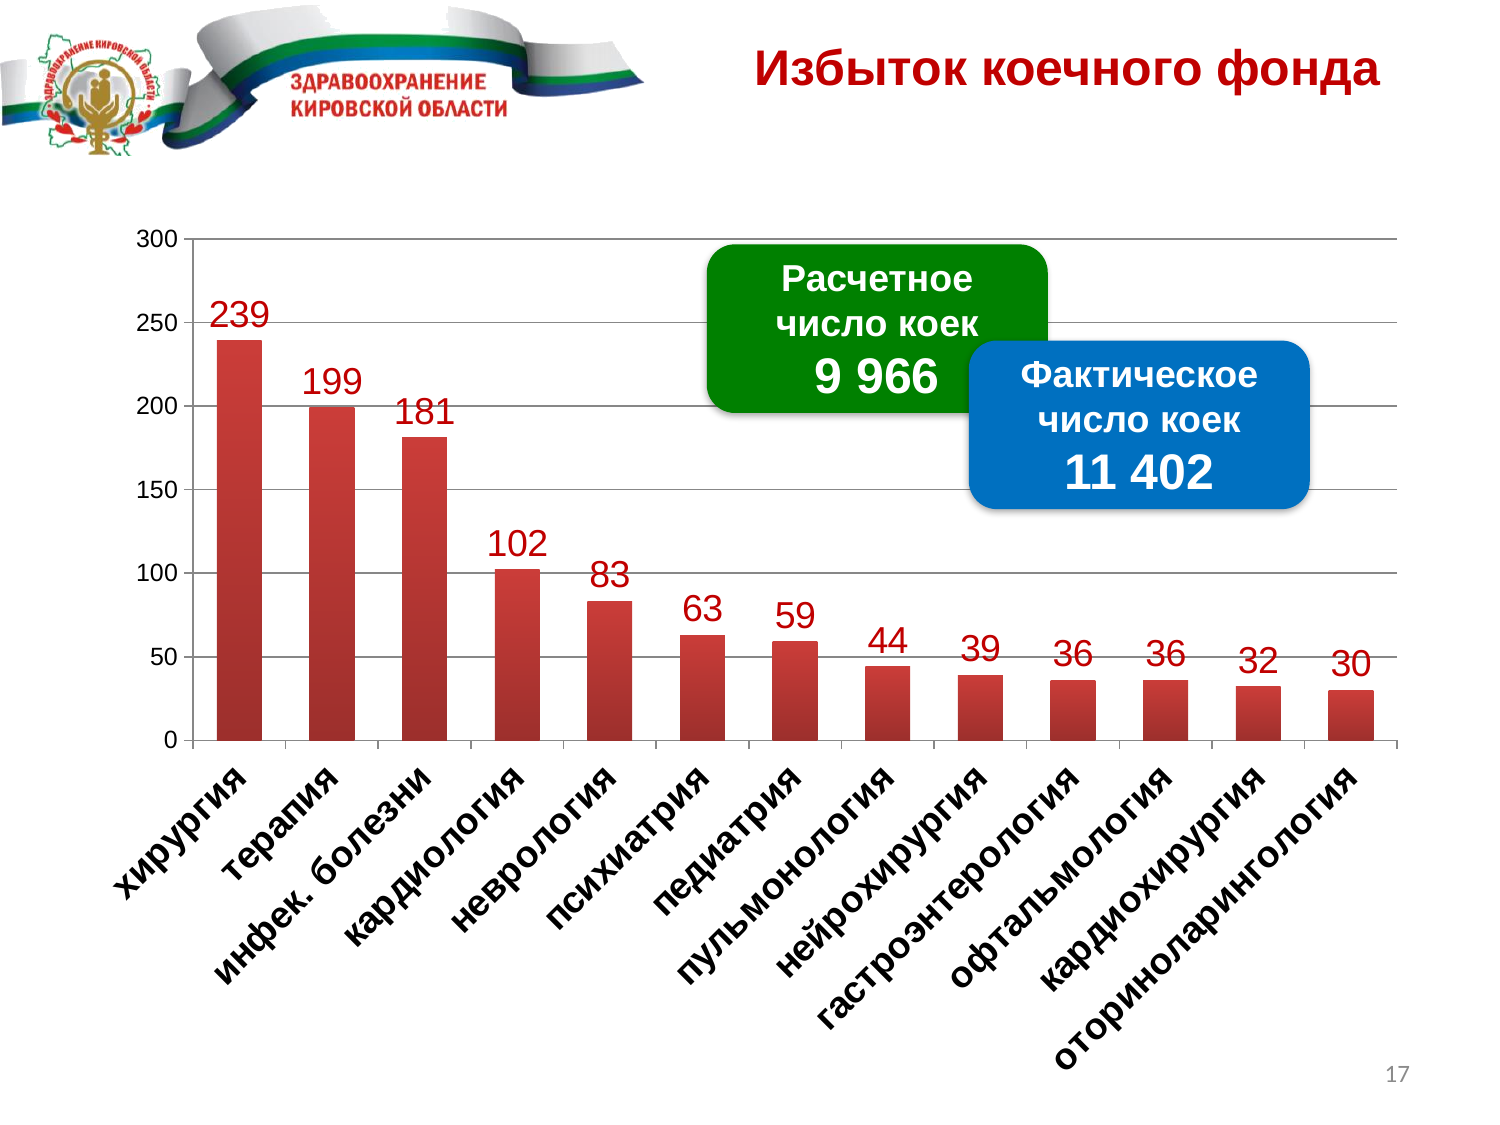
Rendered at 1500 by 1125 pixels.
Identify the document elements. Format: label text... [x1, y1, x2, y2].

chart [75, 207, 1425, 1099]
title Избыток коечного фонда [634, 0, 1500, 141]
picture [0, 0, 645, 156]
